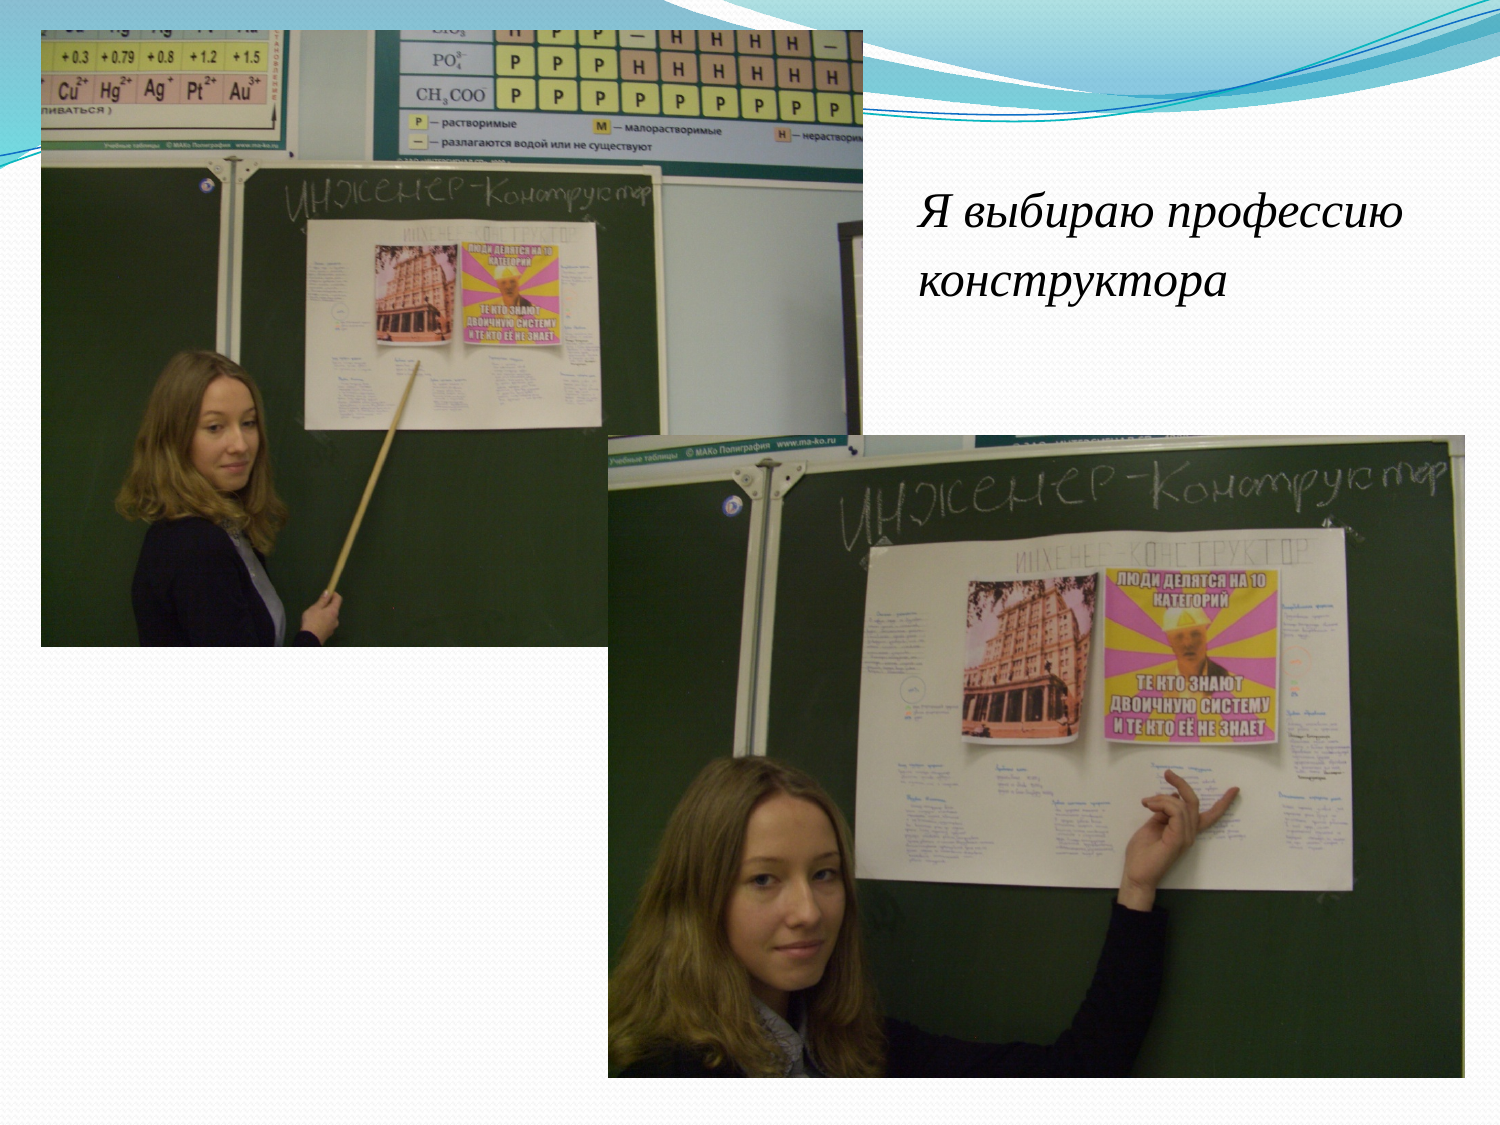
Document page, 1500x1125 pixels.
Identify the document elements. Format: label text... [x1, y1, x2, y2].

picture [40, 30, 1465, 1078]
list Я выбираю профессию конструктора [903, 161, 1436, 339]
